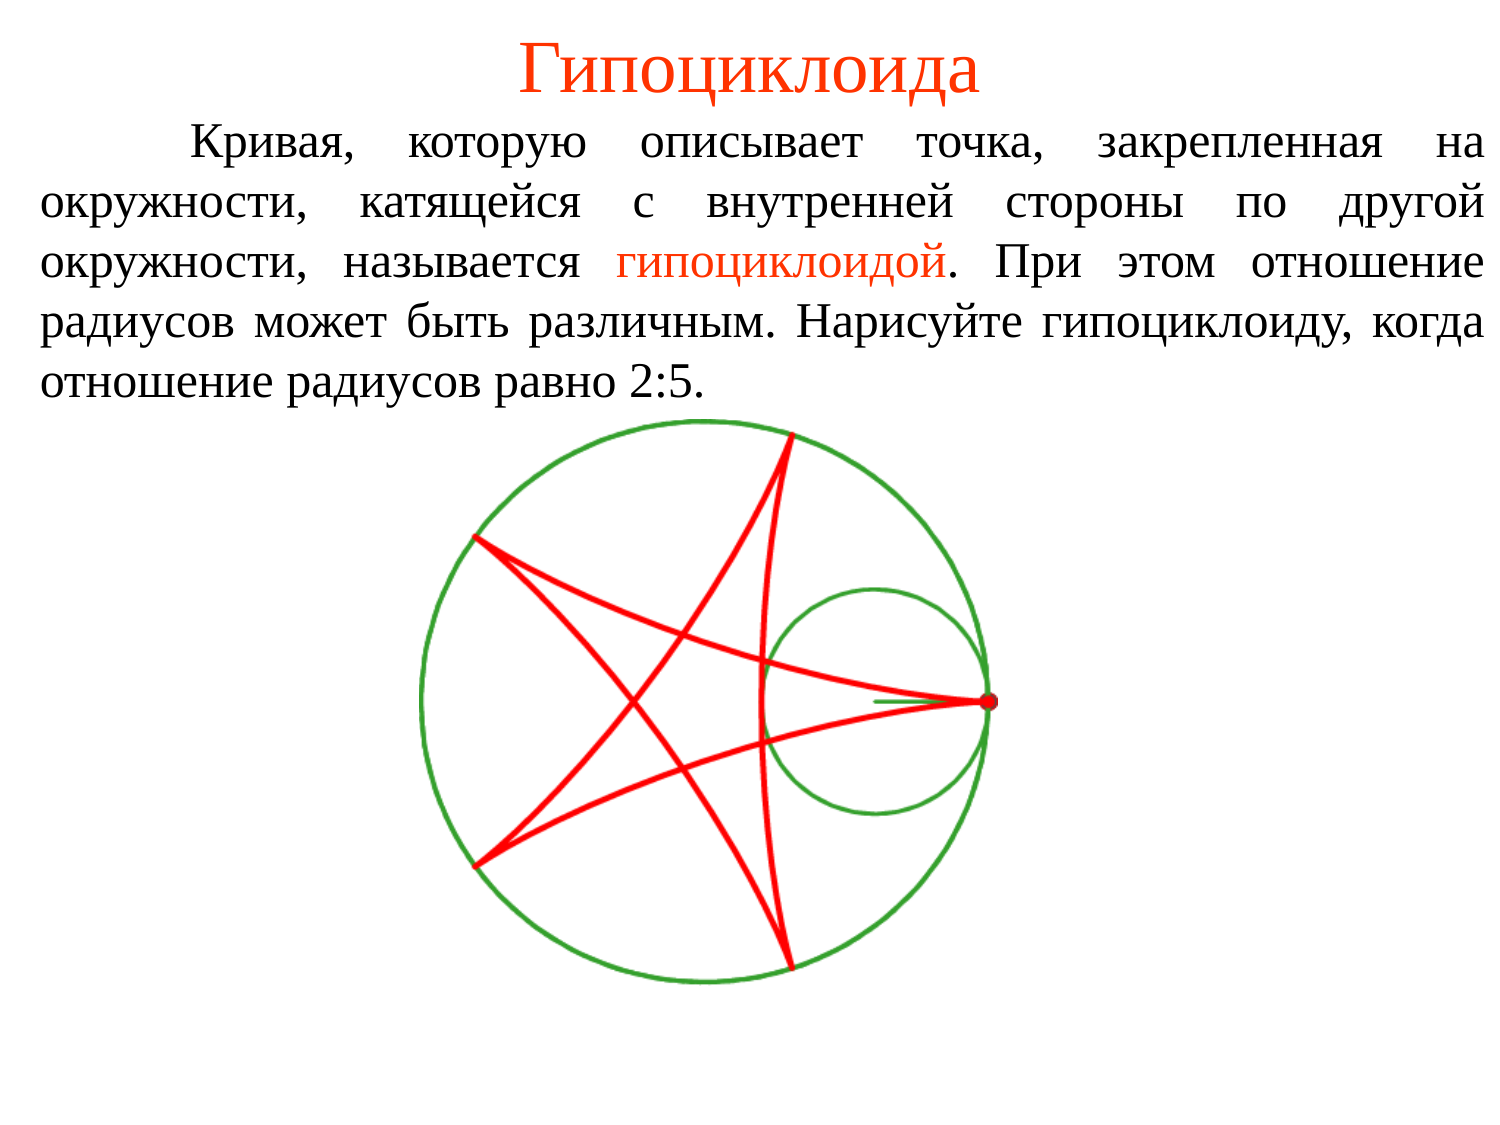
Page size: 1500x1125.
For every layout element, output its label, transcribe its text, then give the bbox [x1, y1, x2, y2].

picture [419, 419, 999, 986]
title Гипоциклоида [112, 24, 1388, 99]
text_box Кривая, которую описывает точка, закрепленная на окружности, катящейся с внутренней стороны по другой окружности, называется гипоциклоидой. При этом отношение радиусов может быть различным. Нарисуйте гипоциклоиду, когда отношение радиусов равно 2:5. [24, 99, 1500, 415]
